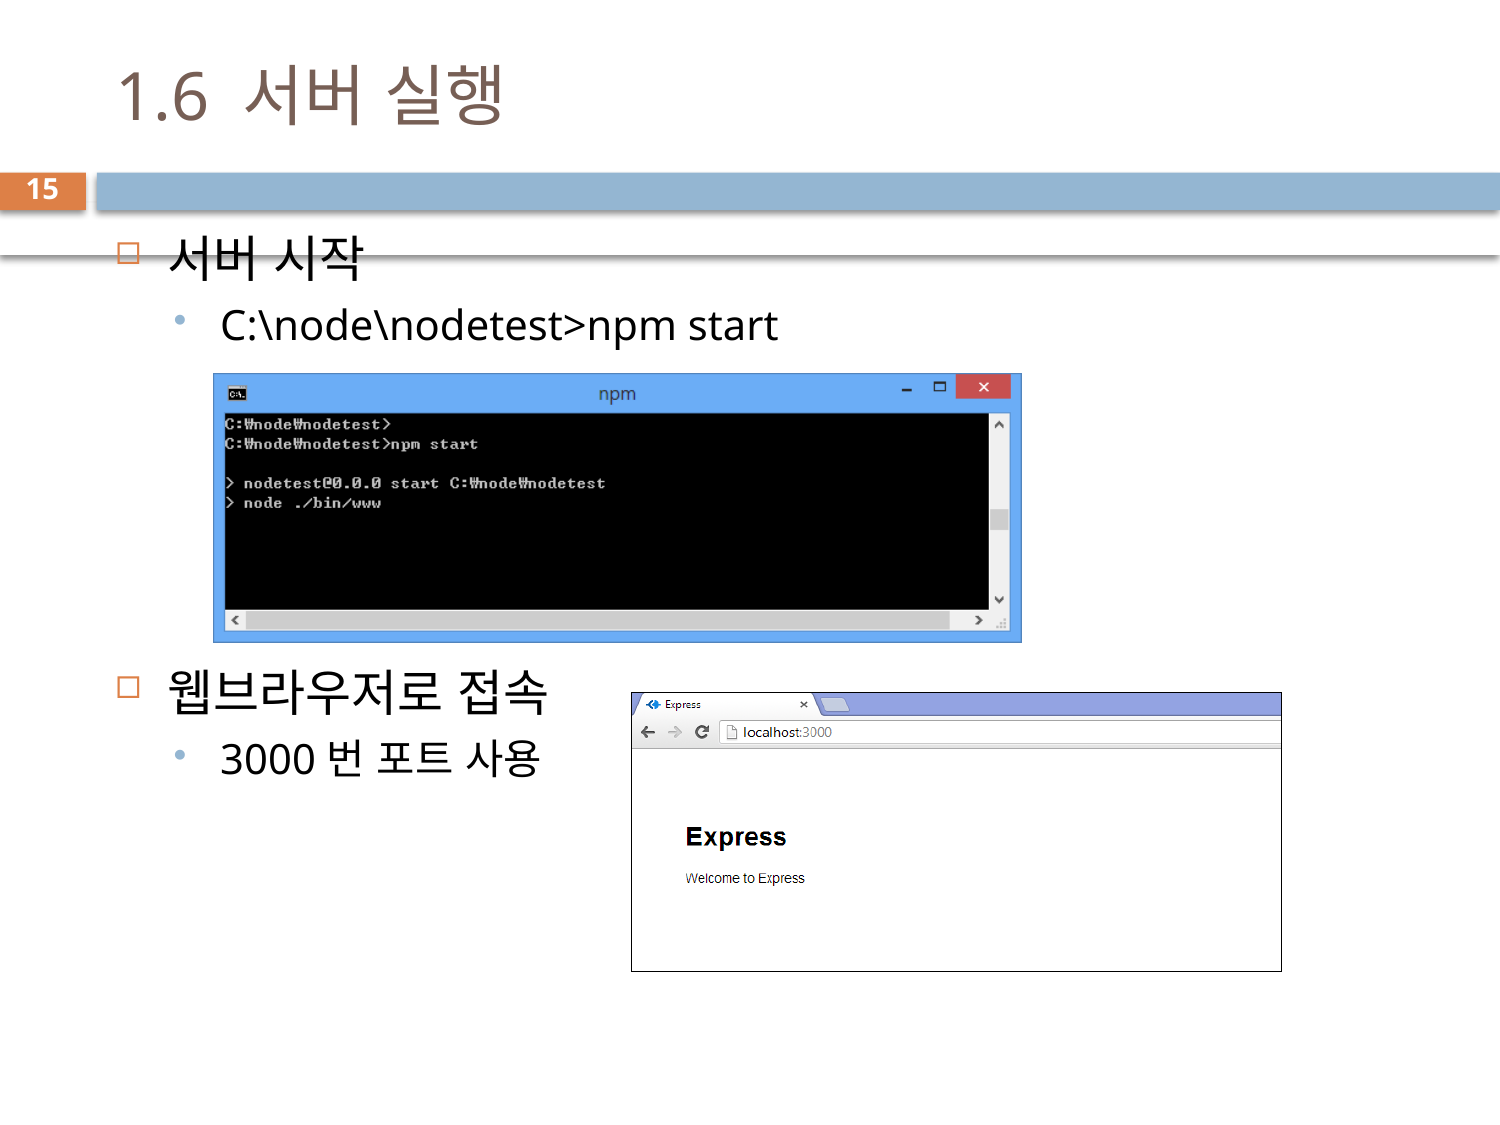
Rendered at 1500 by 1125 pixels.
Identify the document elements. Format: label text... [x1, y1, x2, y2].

slide_number 15 [0, 170, 87, 211]
picture [213, 373, 1022, 643]
title 1.6 서버 실행 [100, 37, 1438, 149]
list 서버 시작 C:\node\nodetest>npm start 웹브라우저로 접속 3000번 포트 사용 [100, 219, 1438, 1047]
picture [631, 692, 1282, 972]
